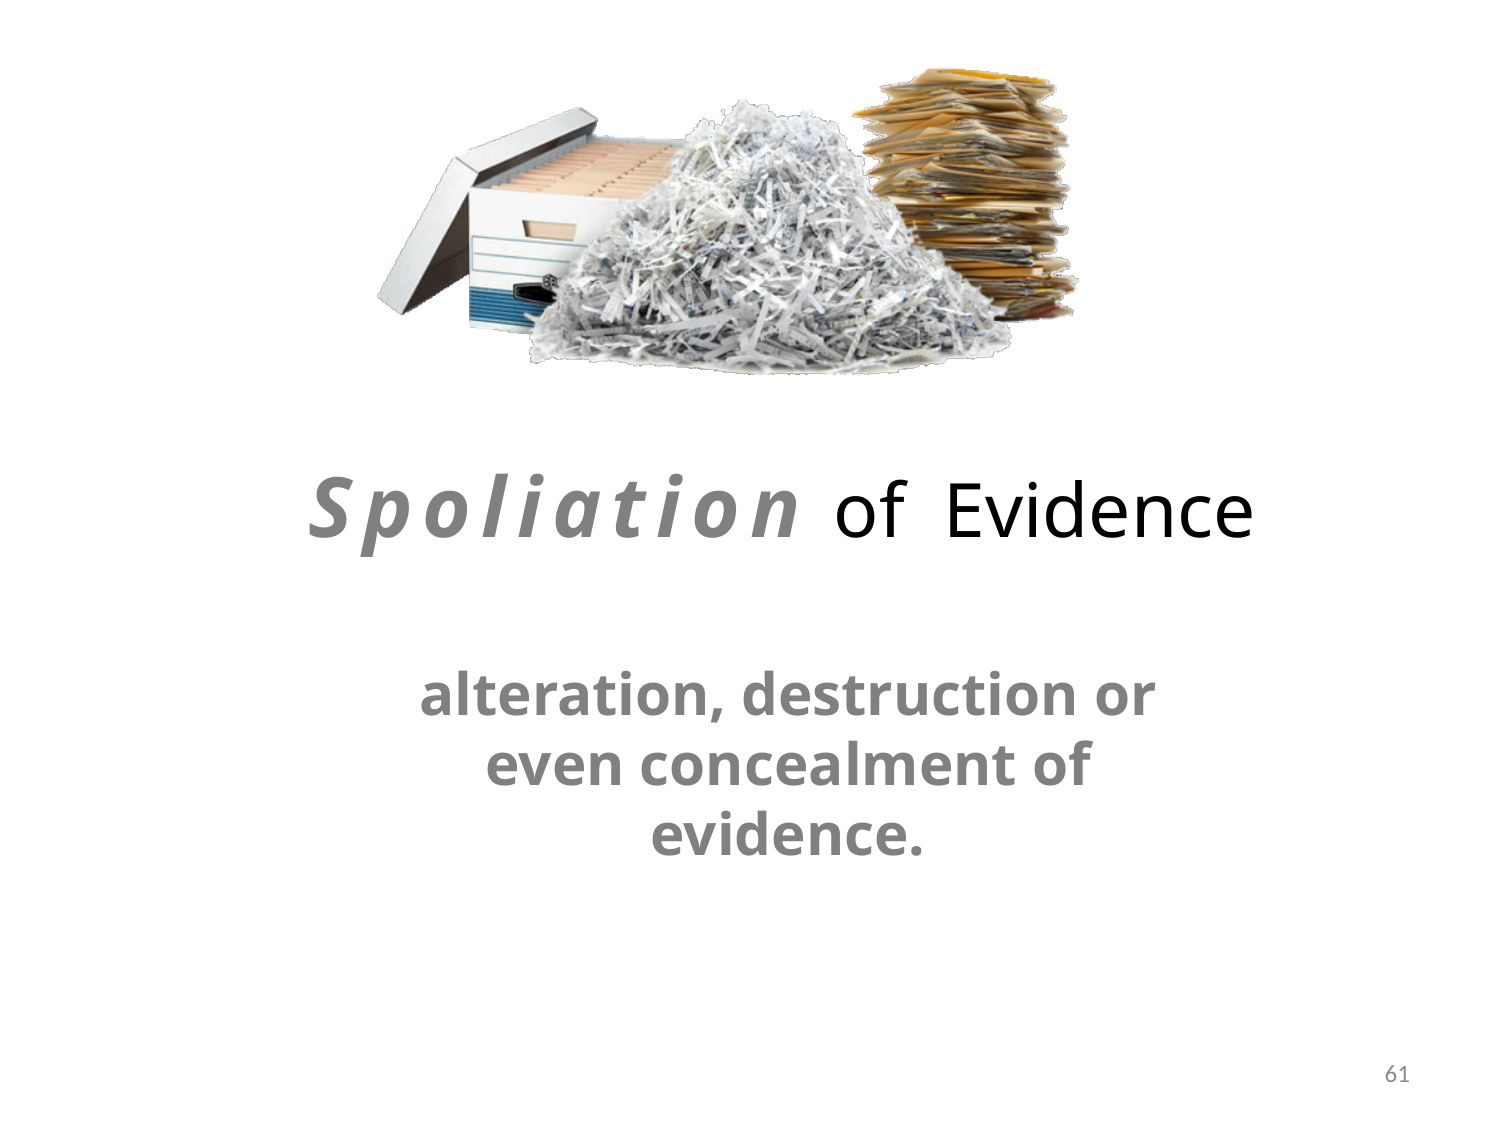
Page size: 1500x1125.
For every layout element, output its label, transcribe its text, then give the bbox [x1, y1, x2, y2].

text_box alteration, destruction or even concealment of evidence. [362, 650, 1214, 875]
slide_number 61 [1074, 1042, 1425, 1103]
text_box Spoliation of Evidence [244, 447, 1320, 562]
picture [324, 24, 1119, 376]
